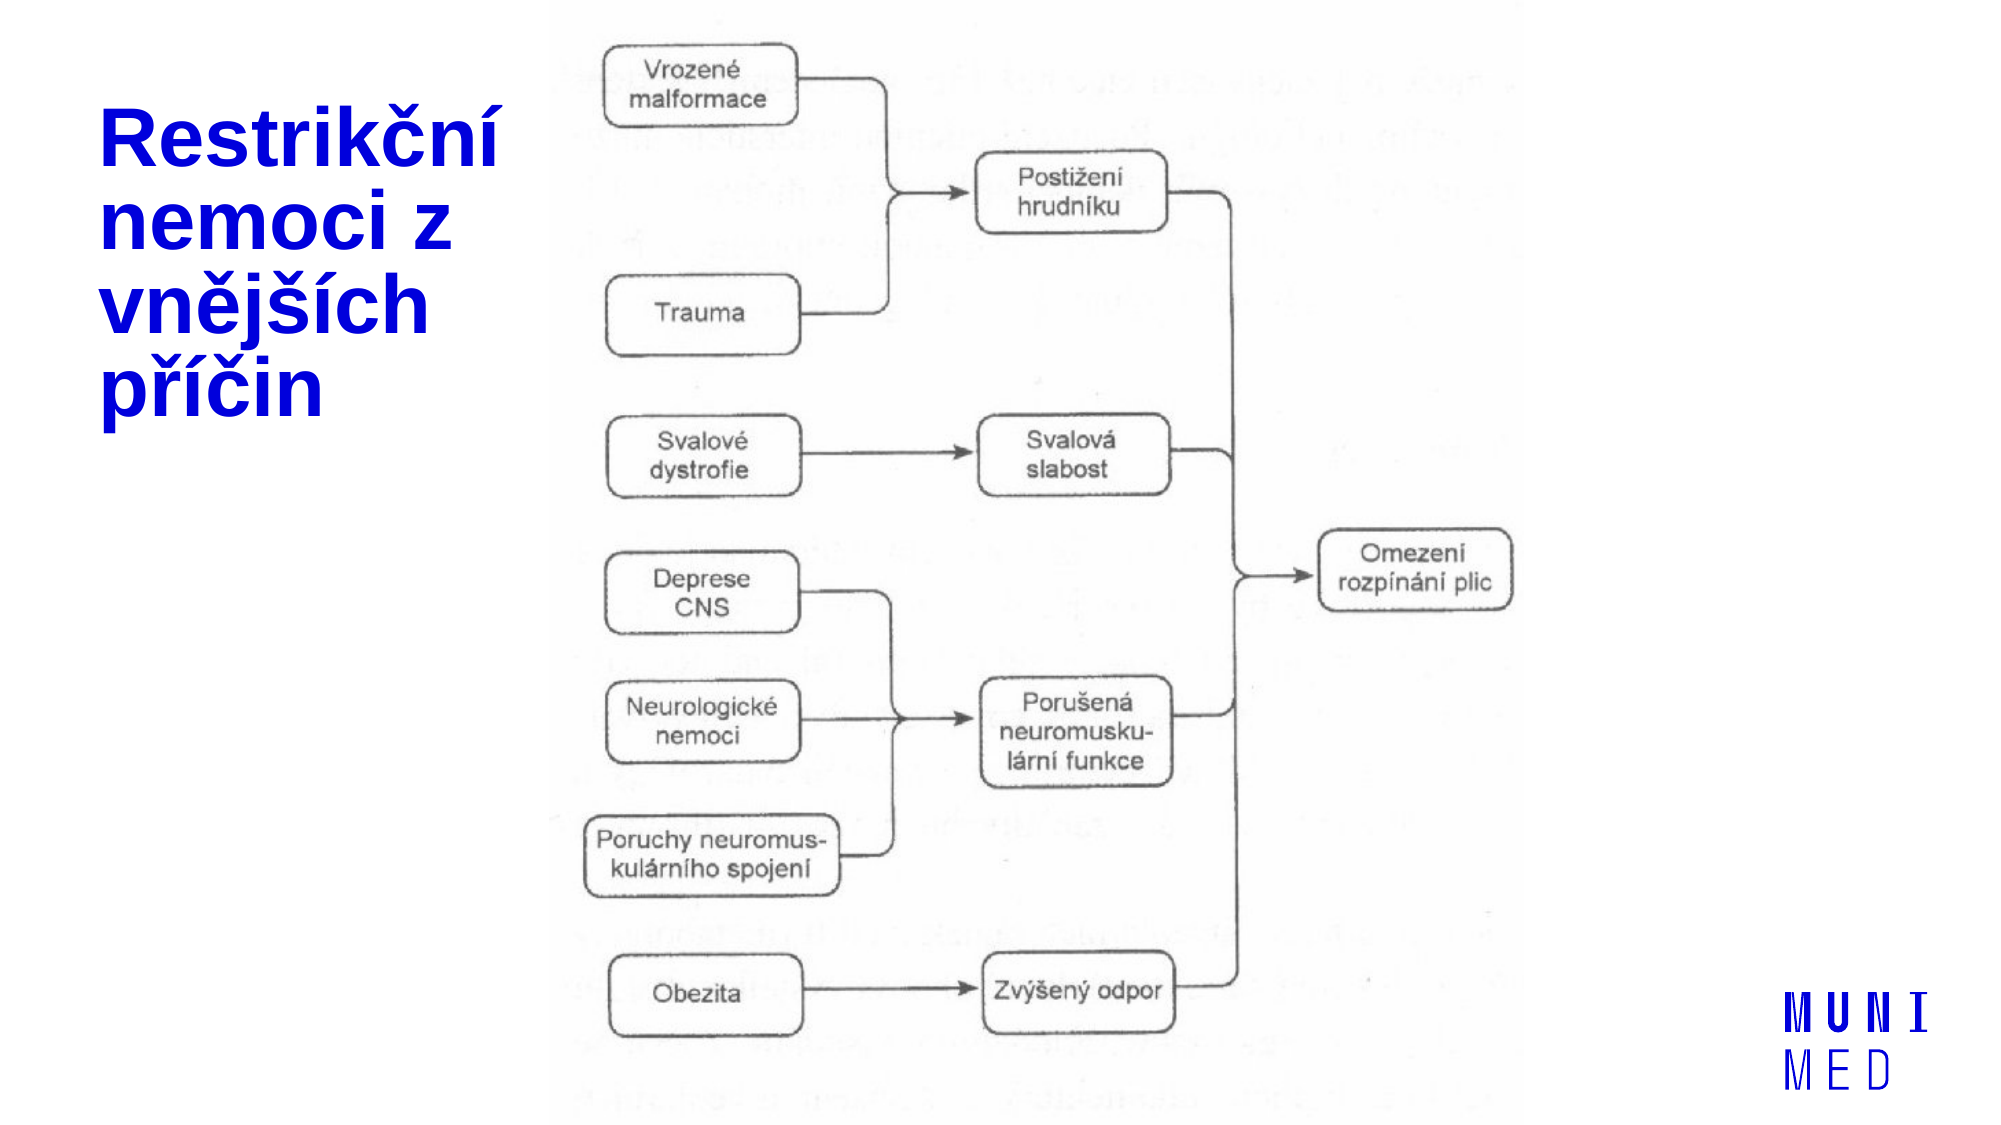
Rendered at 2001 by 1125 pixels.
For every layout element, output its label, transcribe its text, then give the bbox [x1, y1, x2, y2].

title Restrikční nemoci z vnějších příčin [98, 99, 543, 613]
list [548, 0, 1524, 1125]
